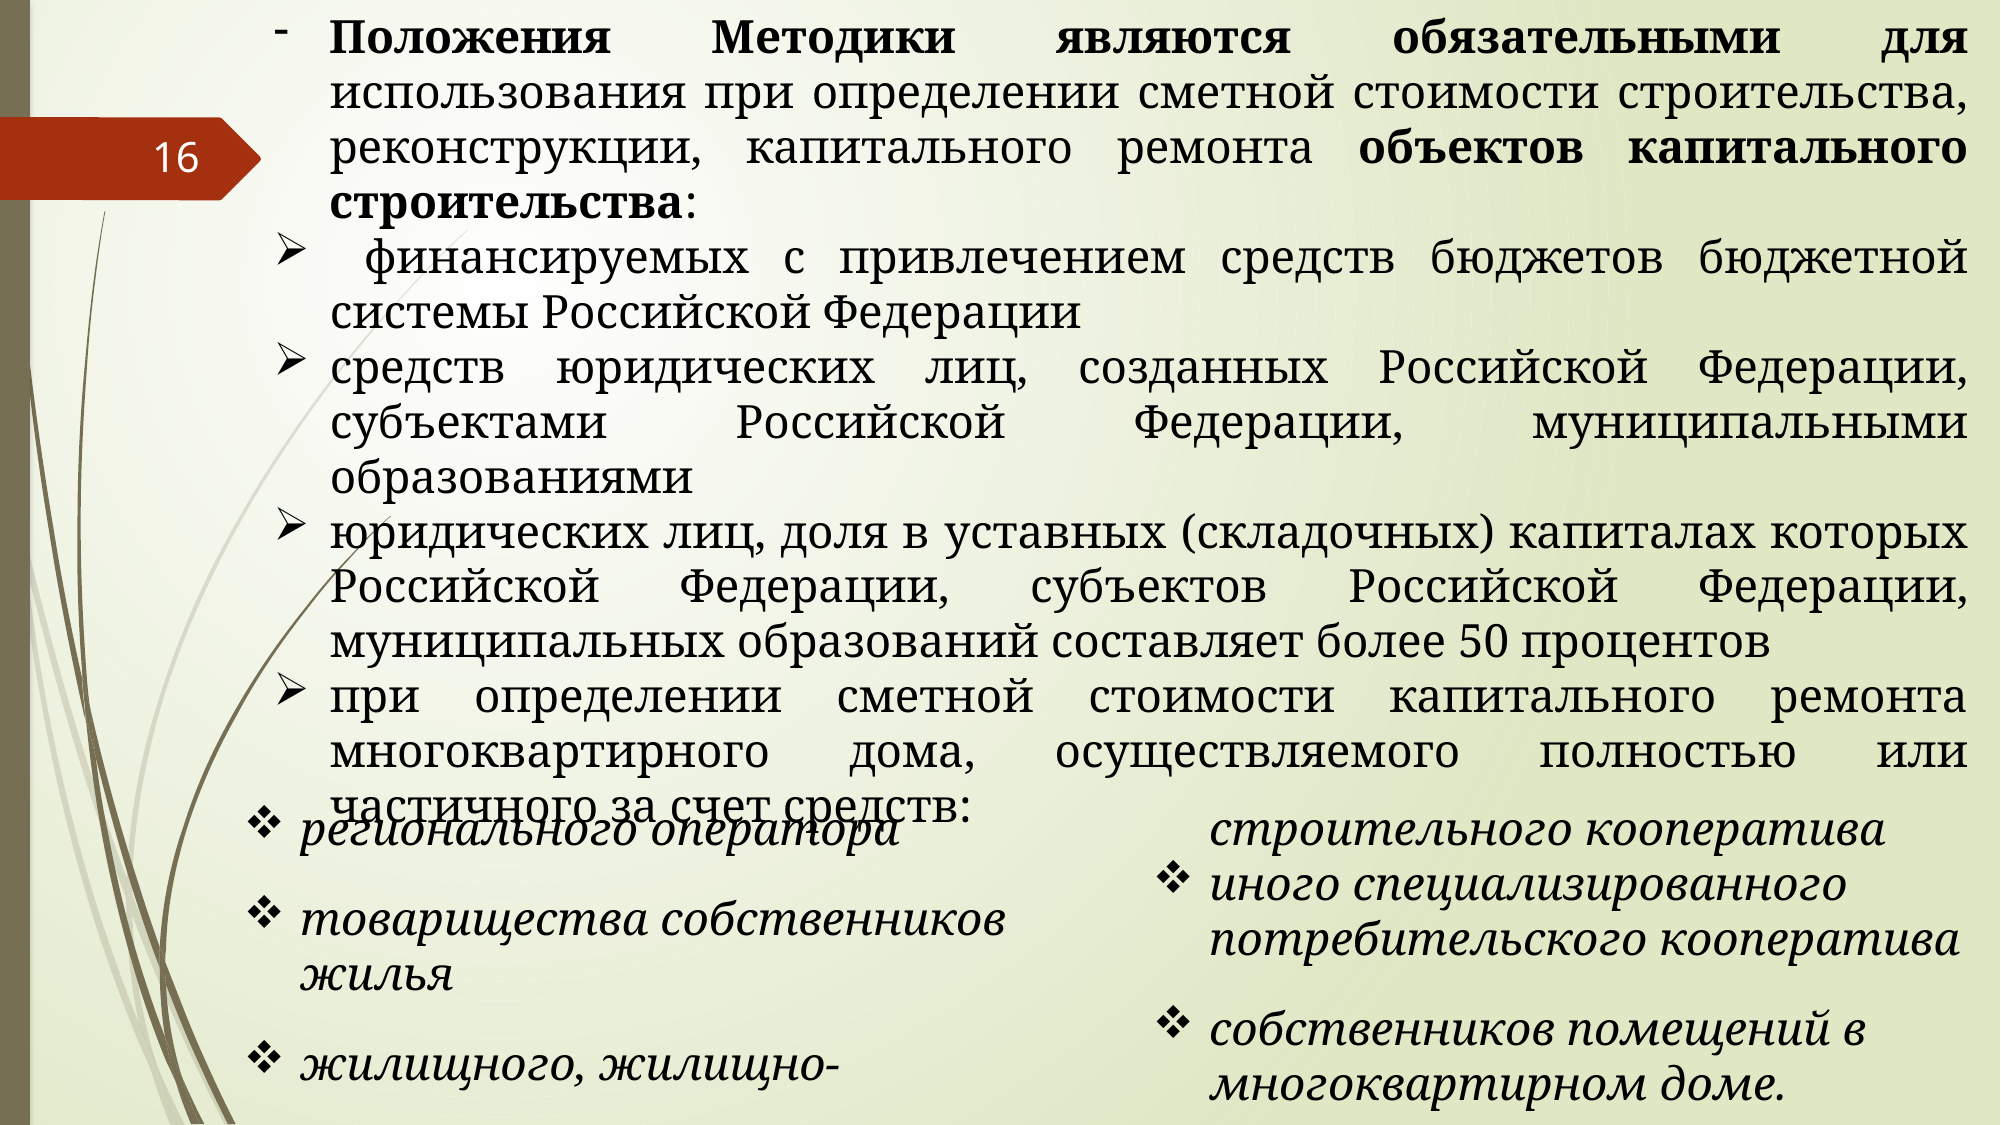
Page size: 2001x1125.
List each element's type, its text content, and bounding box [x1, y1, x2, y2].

text_box Положения Методики являются обязательными для использования при определении сметной стоимости строительства, реконструкции, капитального ремонта объектов капитального строительства: финансируемых с привлечением средств бюджетов бюджетной системы Российской Федерации средств юридических лиц, созданных Российской Федерации, субъектами Российской Федерации, муниципальными образованиями юридических лиц, доля в уставных (складочных) капиталах которых Российской Федерации, субъектов Российской Федерации, муниципальных образований составляет более 50 процентов при определении сметной стоимости капитального ремонта многоквартирного дома, осуществляемого полностью или частичного за счет средств: [258, 0, 1984, 792]
slide_number 16 [87, 129, 216, 190]
text_box регионального оператора товарищества собственников жилья жилищного, жилищно-строительного кооператива иного специализированного потребительского кооператива собственников помещений в многоквартирном доме. [229, 792, 2000, 1125]
